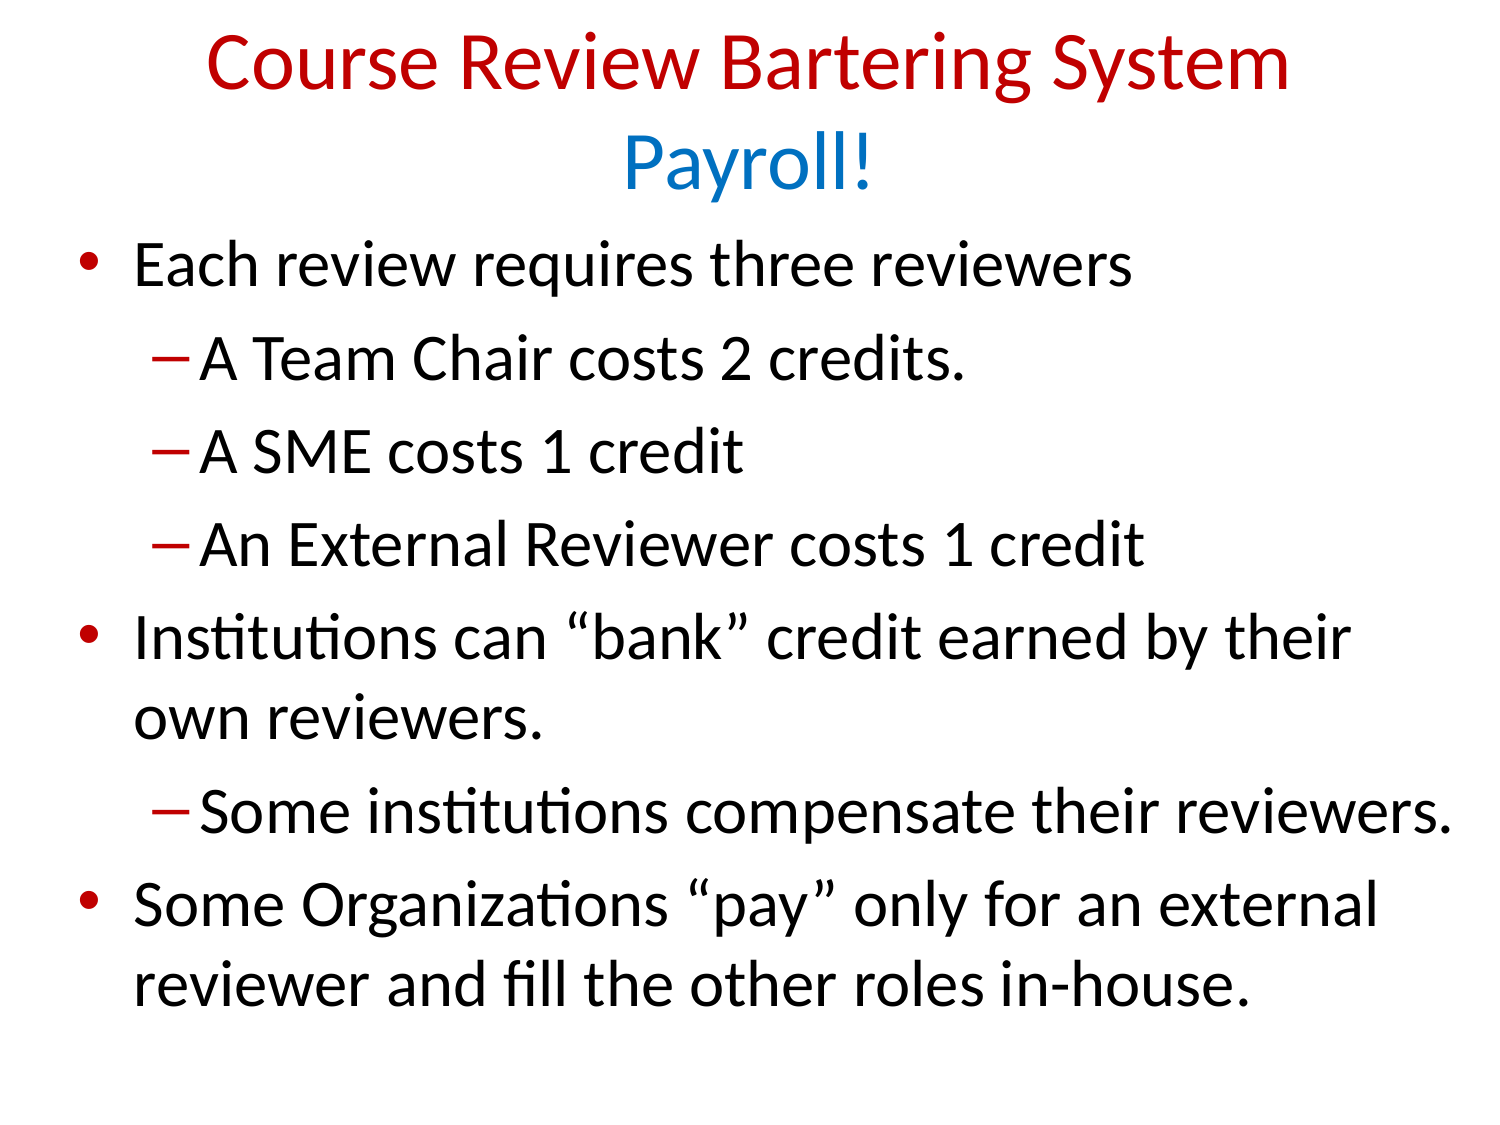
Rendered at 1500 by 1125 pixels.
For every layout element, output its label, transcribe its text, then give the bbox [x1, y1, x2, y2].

title Course Review Bartering System Payroll! [75, 24, 1425, 188]
list Each review requires three reviewers A Team Chair costs 2 credits. A SME costs 1 credit An External Reviewer costs 1 credit Institutions can “bank” credit earned by their own reviewers. Some institutions compensate their reviewers. Some Organizations “pay” only for an external reviewer and fill the other roles in-house. [62, 212, 1475, 1100]
